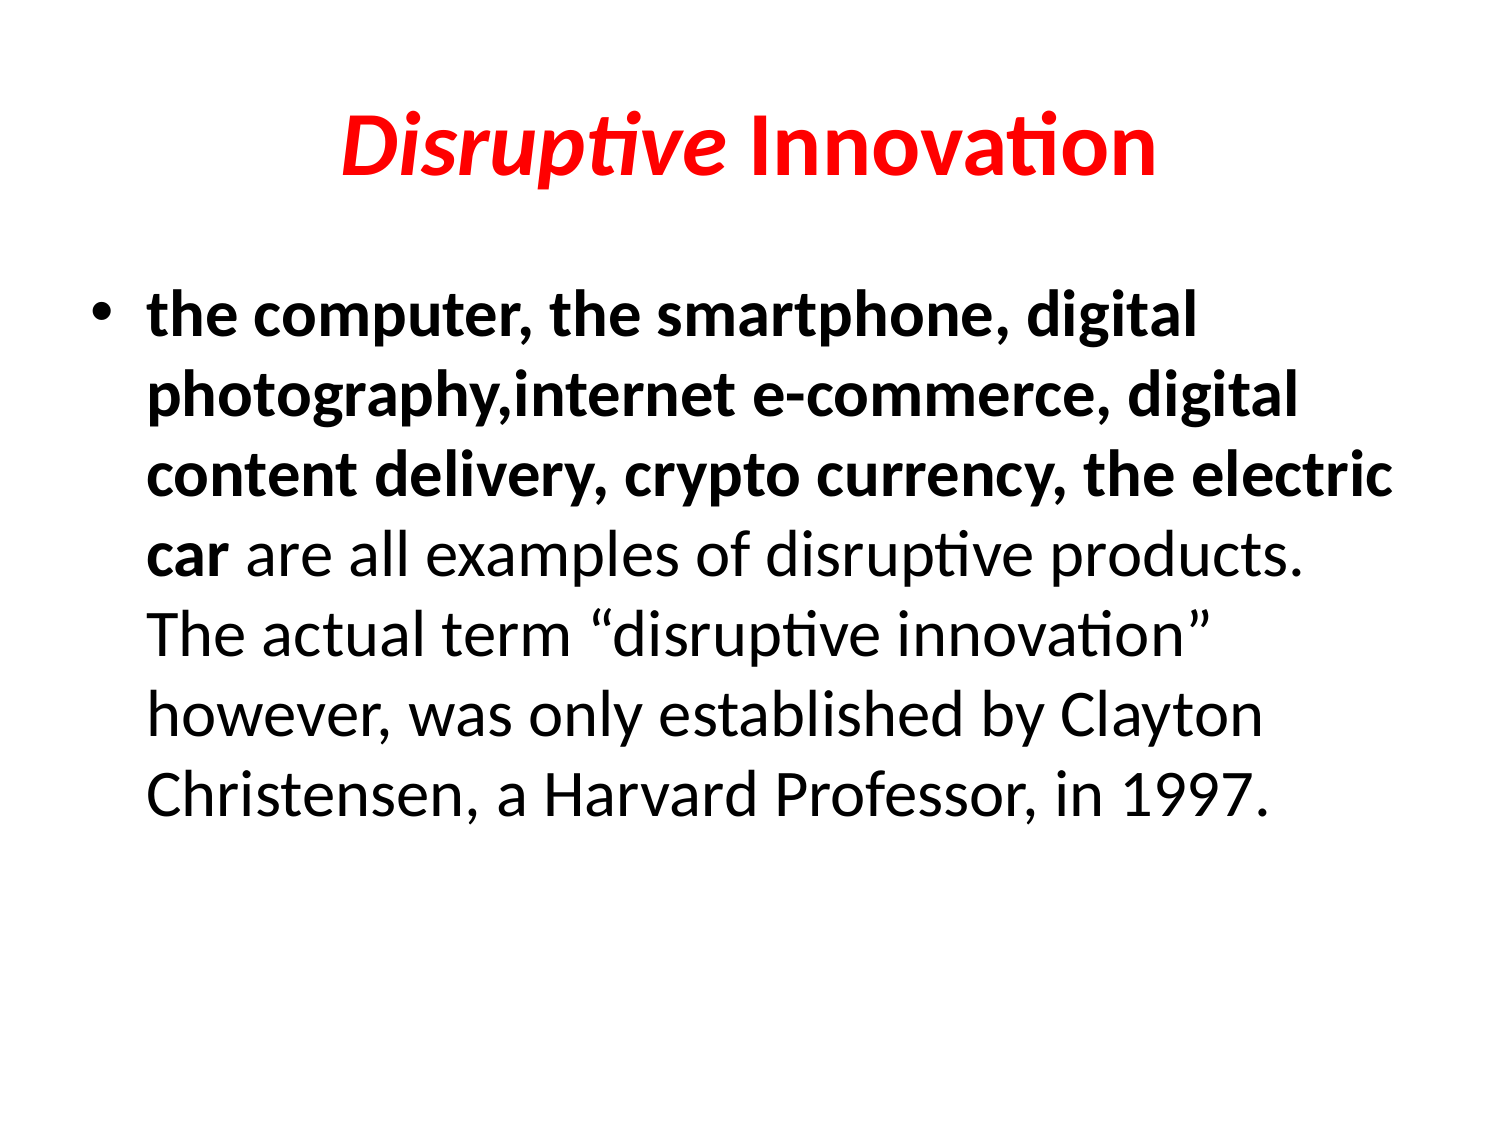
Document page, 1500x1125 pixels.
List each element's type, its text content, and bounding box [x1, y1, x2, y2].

title Disruptive Innovation [75, 45, 1425, 233]
list the computer, the smartphone, digital photography,internet e-commerce, digital content delivery, crypto currency, the electric car are all examples of disruptive products. The actual term “disruptive innovation” however, was only established by Clayton Christensen, a Harvard Professor, in 1997. [75, 262, 1425, 1005]
